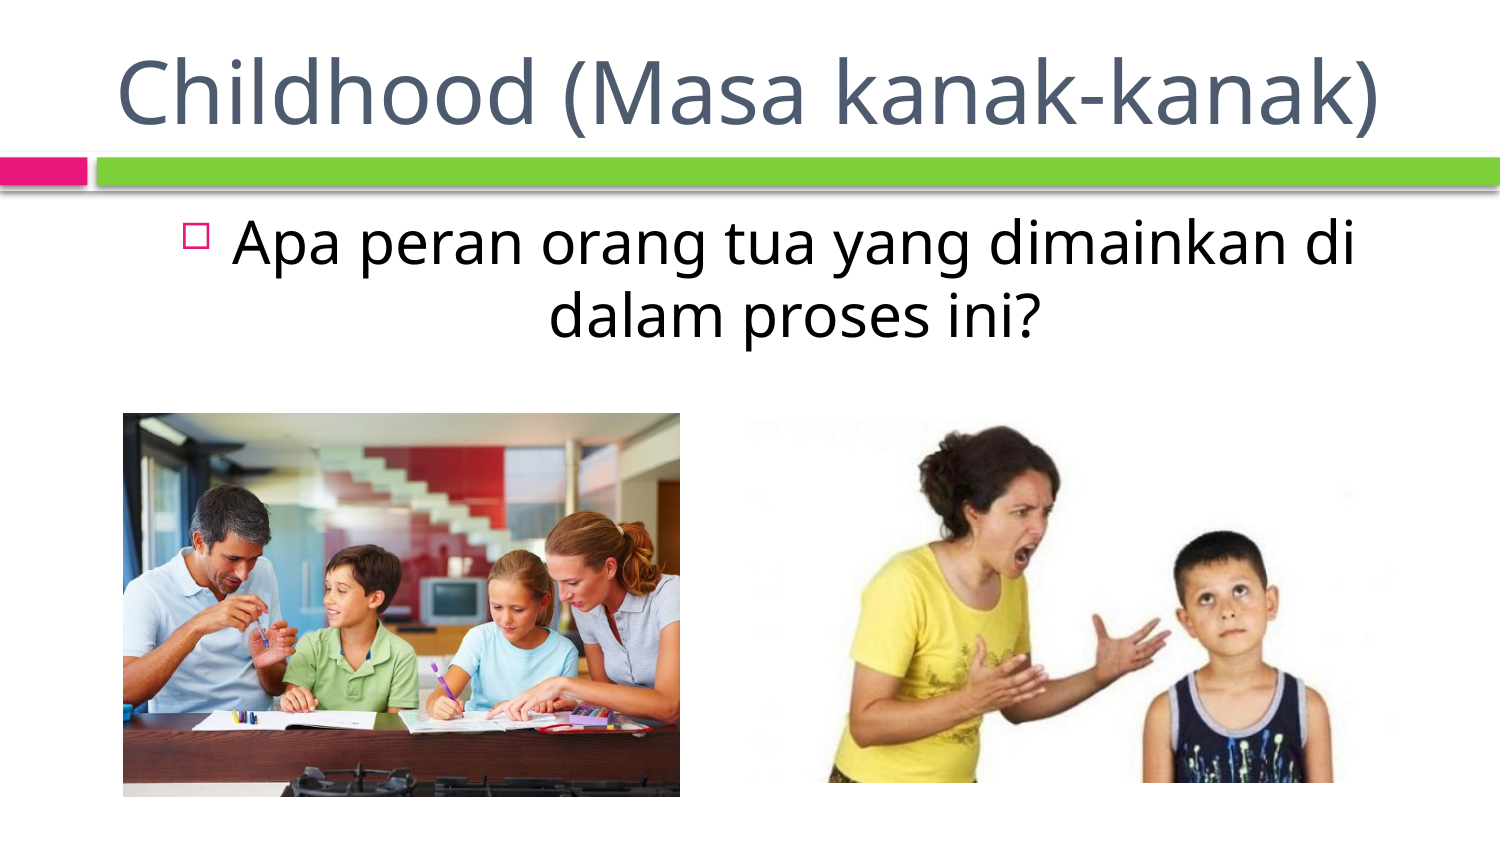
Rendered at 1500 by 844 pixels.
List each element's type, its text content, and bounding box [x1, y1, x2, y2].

picture [123, 413, 680, 797]
picture [749, 421, 1395, 784]
list Apa peran orang tua yang dimainkan di dalam proses ini? [100, 196, 1438, 750]
title Childhood (Masa kanak-kanak) [100, 28, 1438, 150]
